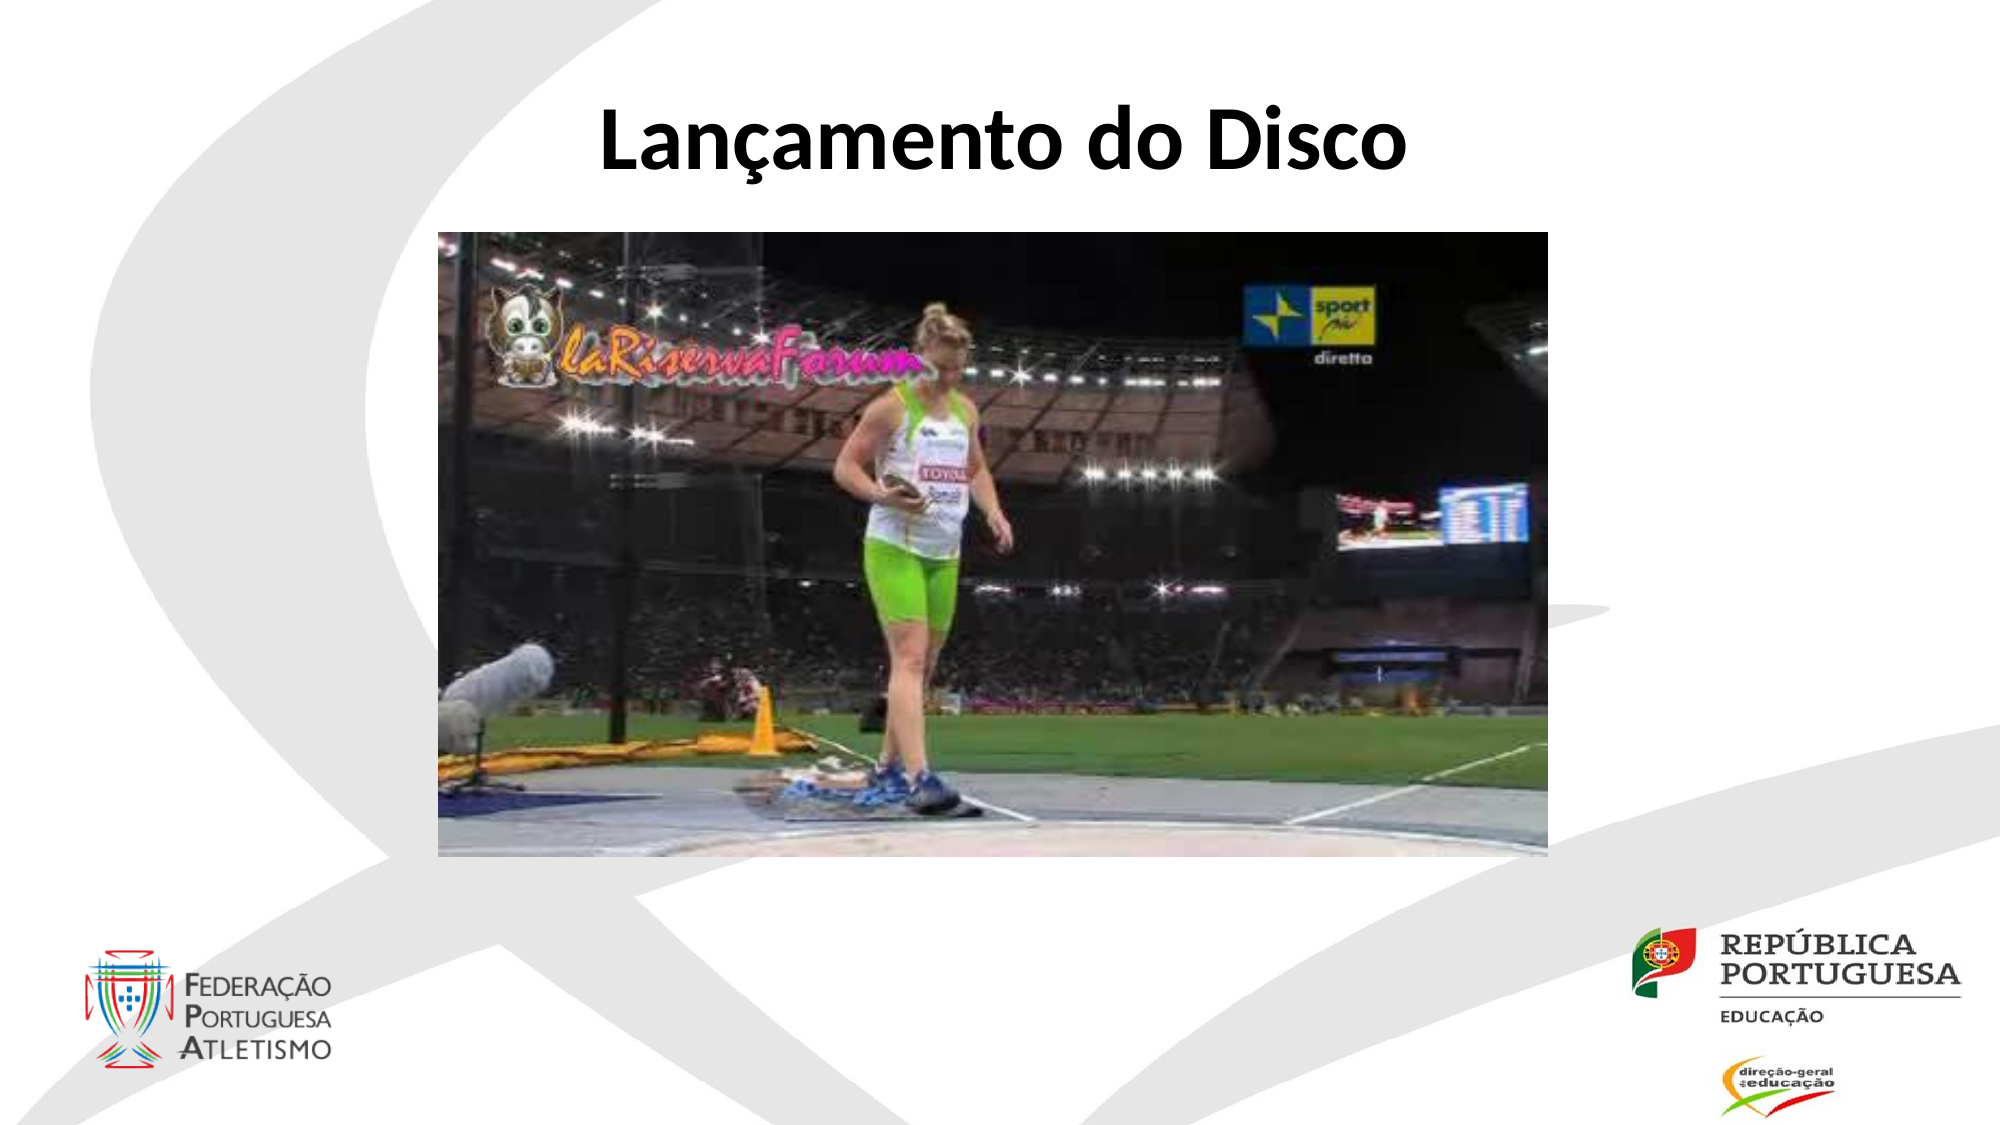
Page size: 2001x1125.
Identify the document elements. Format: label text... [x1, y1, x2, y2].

title Lançamento do Disco [267, 3, 2000, 266]
picture [15, 0, 2000, 1125]
